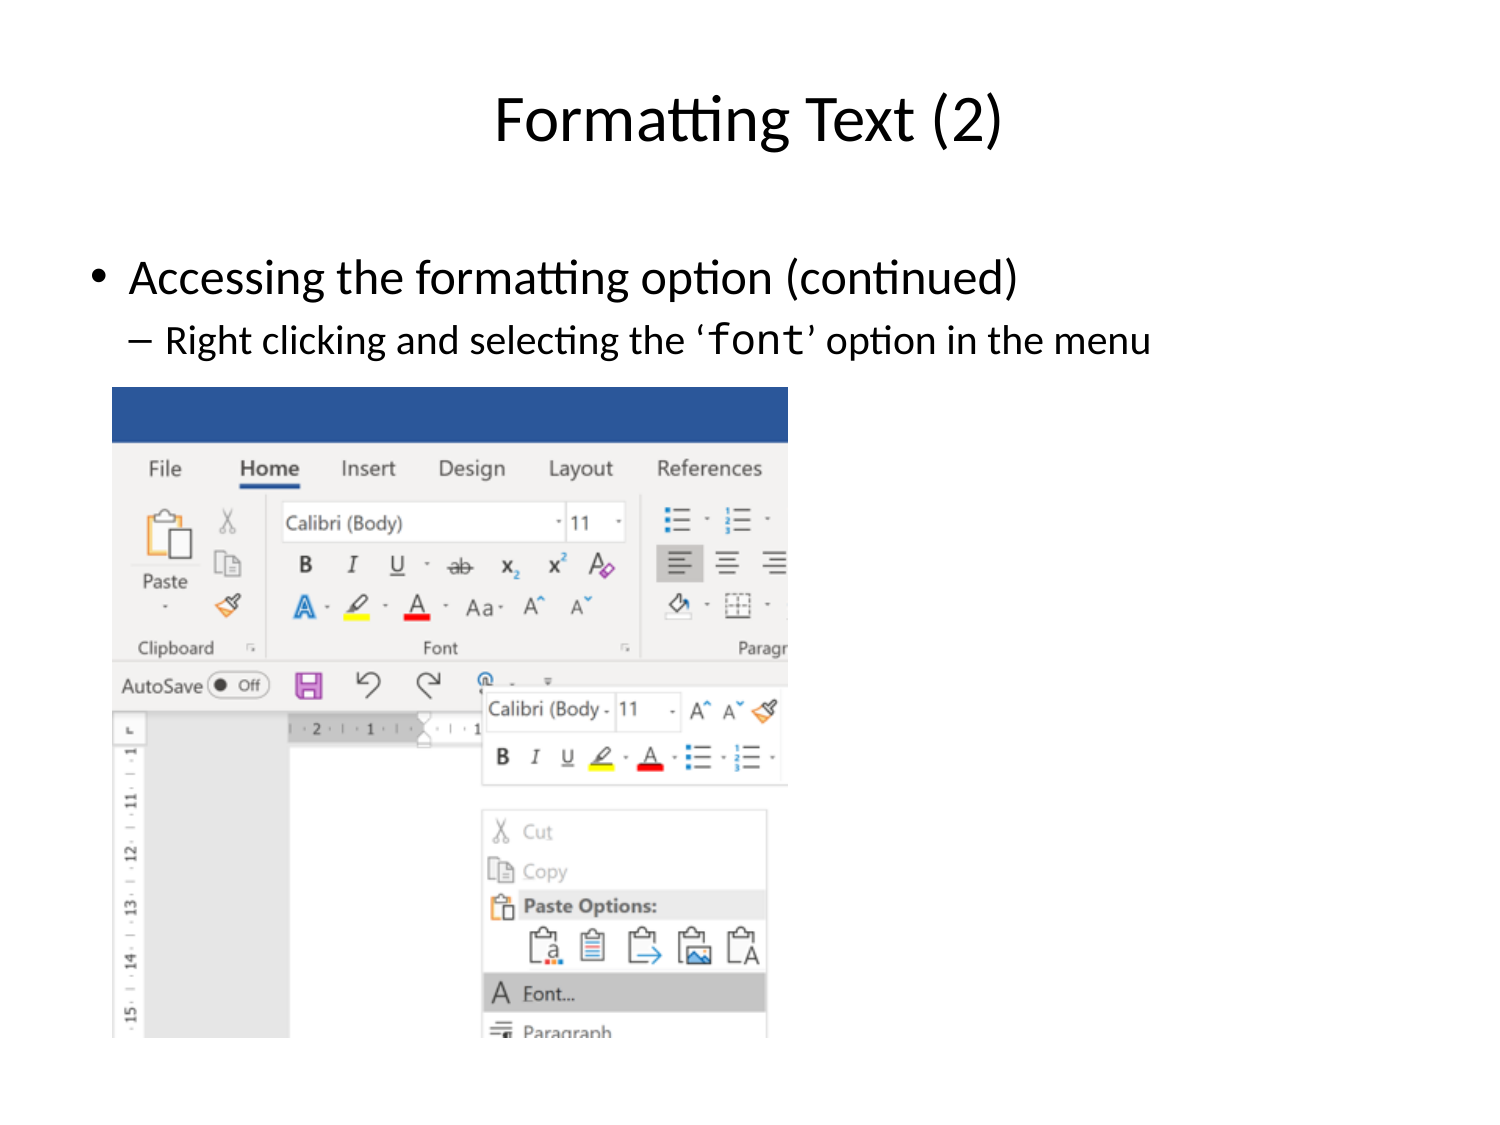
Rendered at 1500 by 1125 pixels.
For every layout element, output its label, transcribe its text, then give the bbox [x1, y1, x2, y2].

picture [112, 387, 788, 1038]
title Formatting Text (2) [75, 37, 1426, 193]
list Accessing the formatting option (continued) Right clicking and selecting the ‘font’ option in the menu [75, 237, 1425, 1063]
